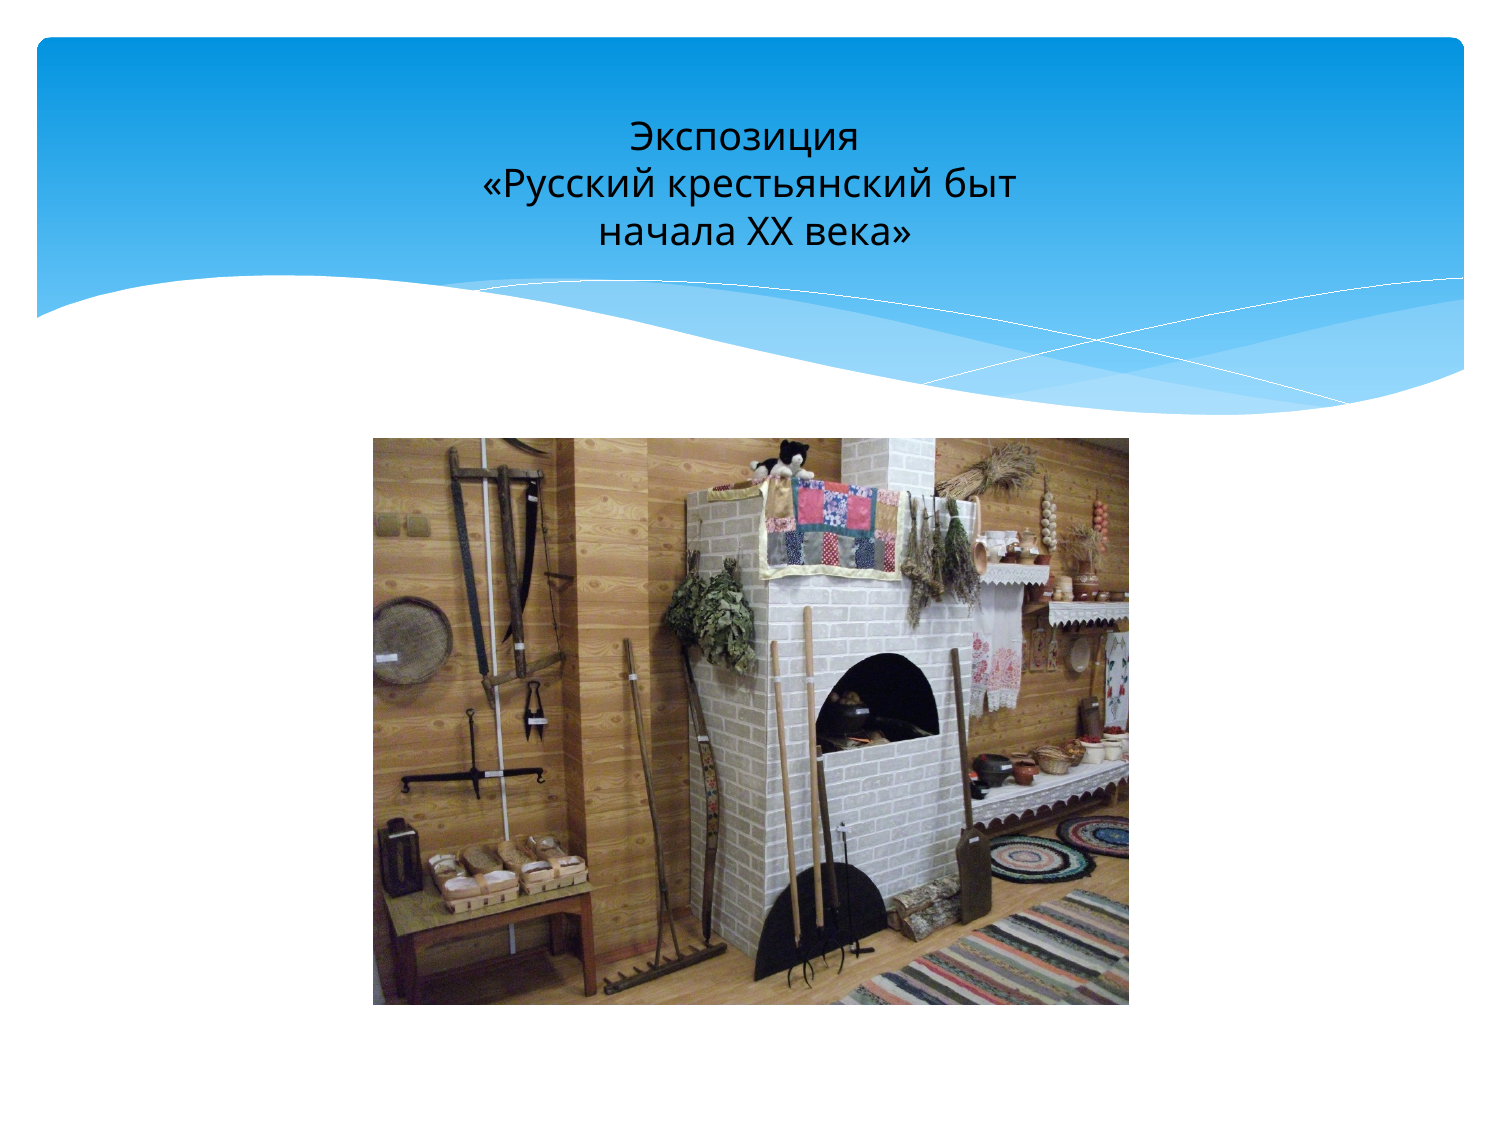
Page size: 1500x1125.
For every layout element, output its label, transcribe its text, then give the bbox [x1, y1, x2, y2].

title Экспозиция «Русский крестьянский быт начала ХХ века» [75, 55, 1425, 261]
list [372, 438, 1129, 1006]
